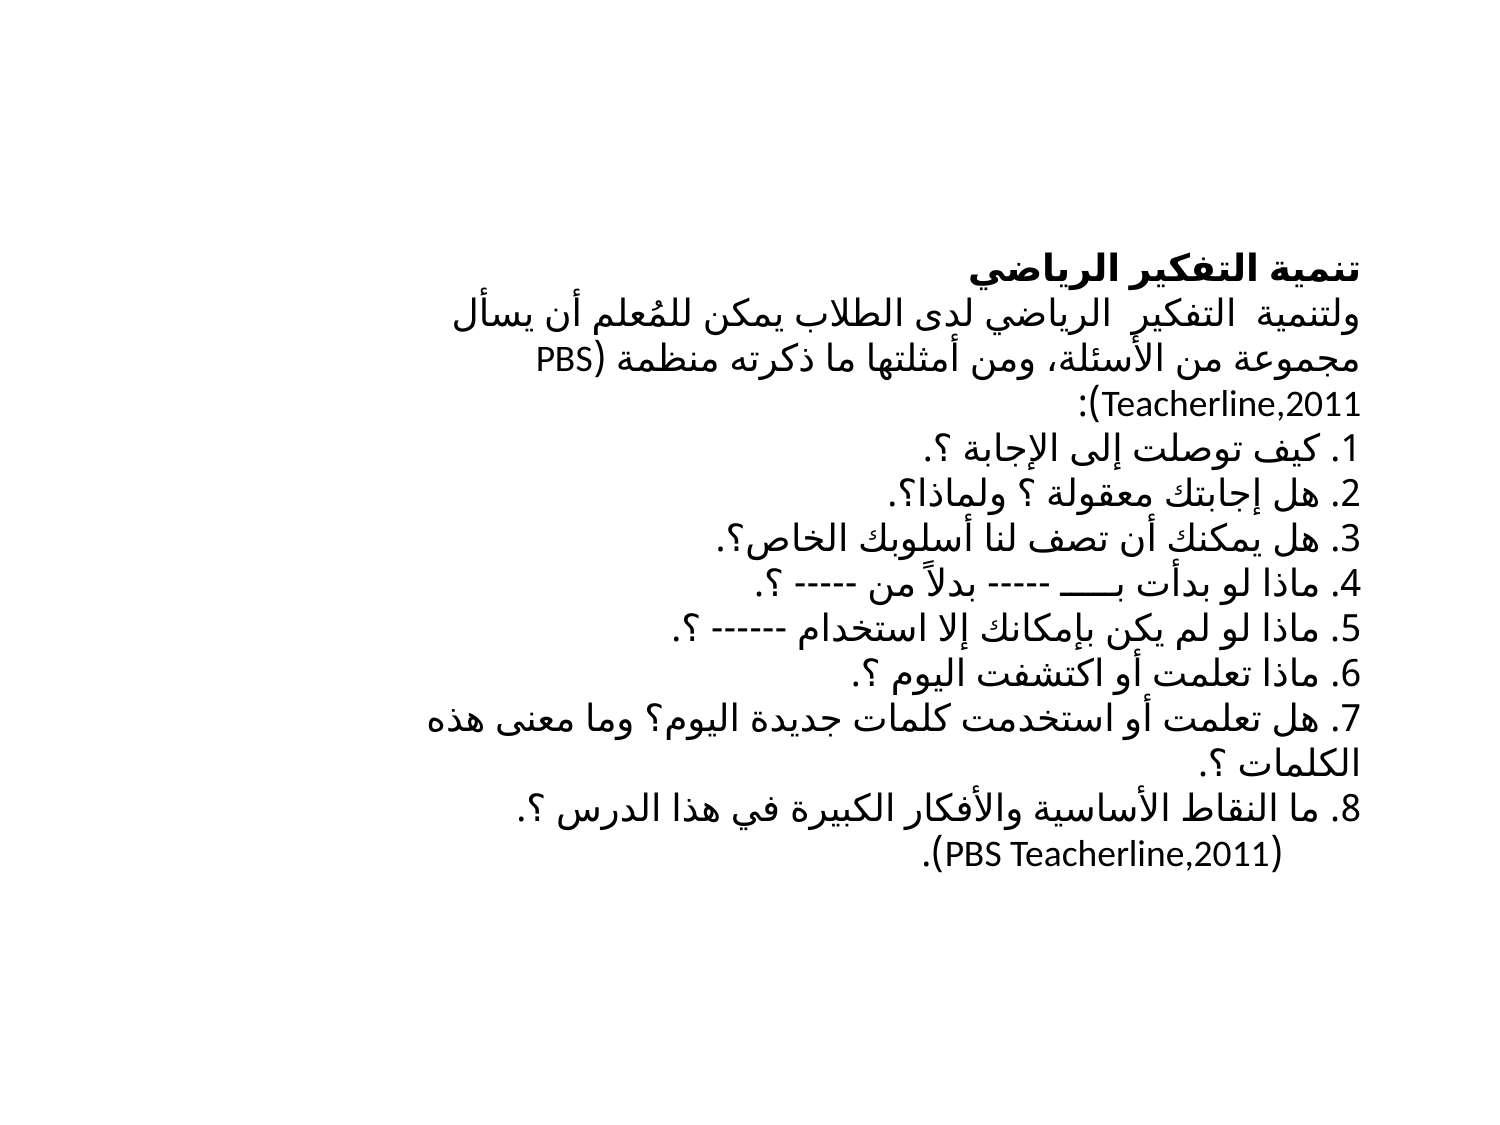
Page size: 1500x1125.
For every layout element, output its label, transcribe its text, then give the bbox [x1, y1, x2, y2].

text_box تنمية التفكير الرياضي ولتنمية التفكير الرياضي لدى الطلاب يمكن للمُعلم أن يسأل مجموعة من الأسئلة، ومن أمثلتها ما ذكرته منظمة (PBS Teacherline,2011): 1. كيف توصلت إلى الإجابة ؟. 2. هل إجابتك معقولة ؟ ولماذا؟. 3. هل يمكنك أن تصف لنا أسلوبك الخاص؟. 4. ماذا لو بدأت بـــــ ----- بدلاً من ----- ؟. 5. ماذا لو لم يكن بإمكانك إلا استخدام ------ ؟. 6. ماذا تعلمت أو اكتشفت اليوم ؟. 7. هل تعلمت أو استخدمت كلمات جديدة اليوم؟ وما معنى هذه الكلمات ؟. 8. ما النقاط الأساسية والأفكار الكبيرة في هذا الدرس ؟. (PBS Teacherline,2011). [375, 236, 1376, 882]
